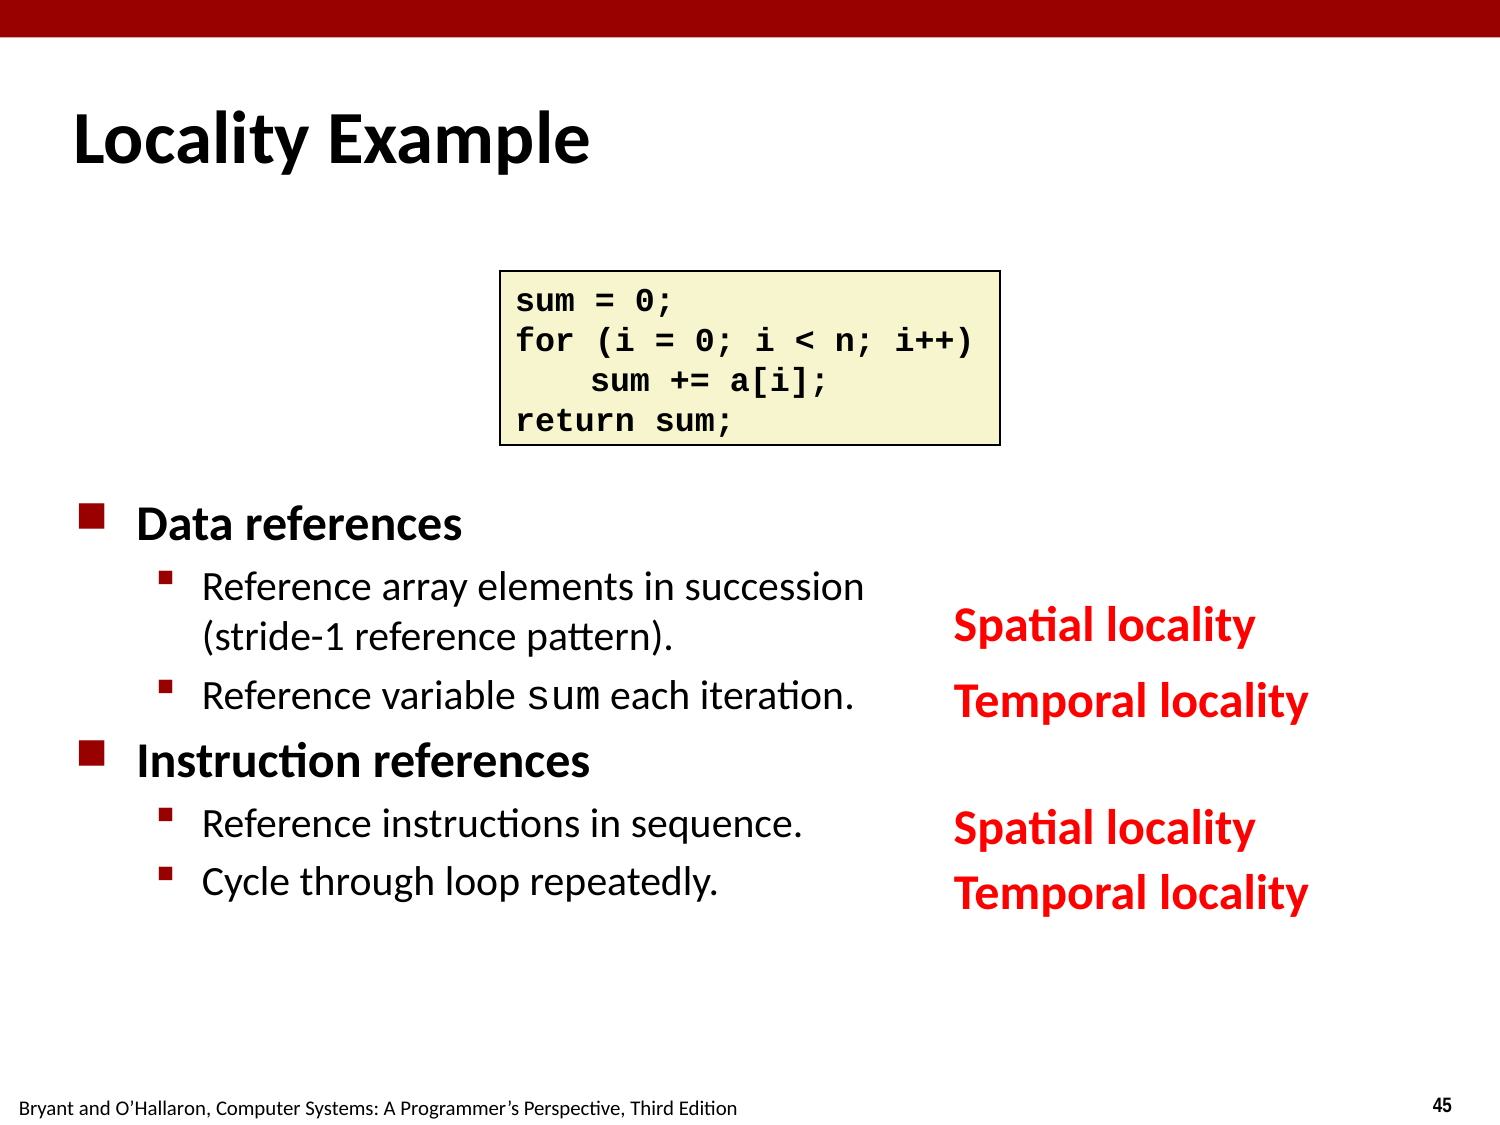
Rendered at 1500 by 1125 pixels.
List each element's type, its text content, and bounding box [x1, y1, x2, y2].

list Data references Reference array elements in succession (stride-1 reference pattern). Reference variable sum each iteration. Instruction references Reference instructions in sequence. Cycle through loop repeatedly. [64, 483, 938, 938]
text_box Temporal locality [939, 852, 1325, 928]
title Locality Example [58, 71, 1305, 197]
text_box sum = 0; for (i = 0; i < n; i++) sum += a[i]; return sum; [500, 270, 1000, 445]
text_box Temporal locality [939, 659, 1325, 735]
text_box Spatial locality [939, 584, 1272, 659]
text_box Spatial locality [939, 787, 1272, 852]
